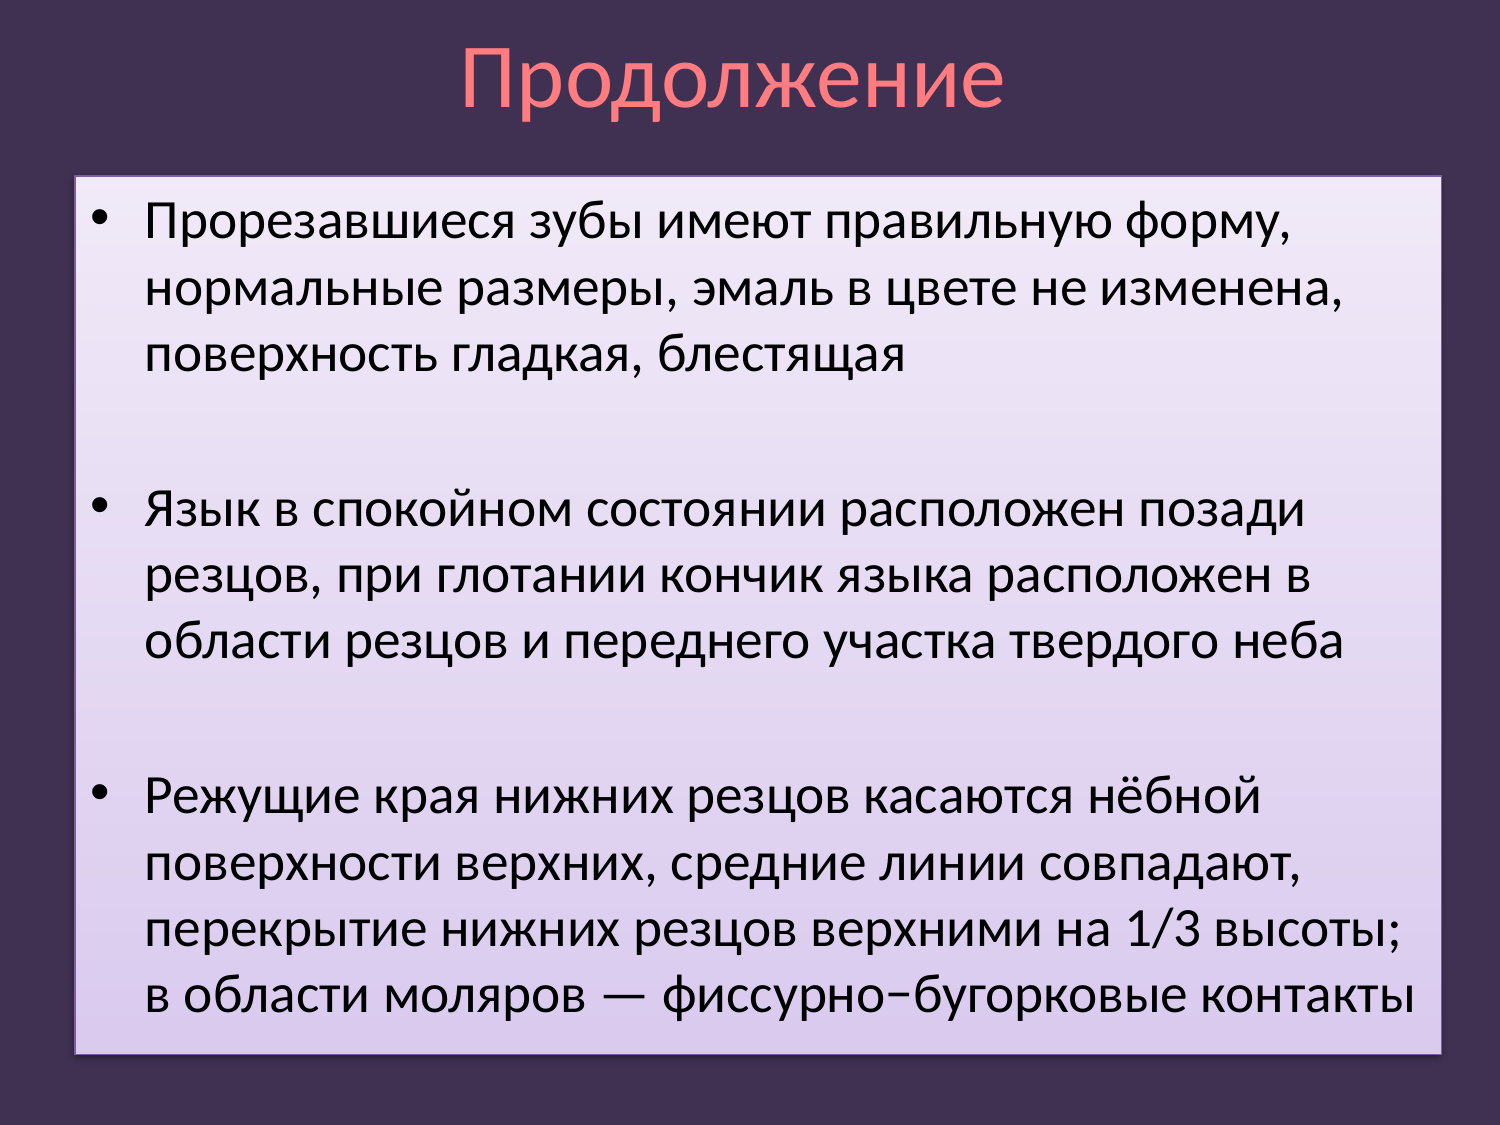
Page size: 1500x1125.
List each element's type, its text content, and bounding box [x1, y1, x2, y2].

list Прорезавшиеся зубы имеют правильную форму, нормальные размеры, эмаль в цвете не изменена, поверхность гладкая, блестящая Язык в спокойном состоянии расположен позади резцов, при глотании кончик языка расположен в области резцов и переднего участка твердого неба Режущие края нижних резцов касаются нёбной поверхности верхних, средние линии совпадают, перекрытие нижних резцов верхними на 1/3 высоты; в области моляров — фиссурно−бугорковые контакты [74, 175, 1442, 1055]
title Продолжение [58, 0, 1409, 143]
